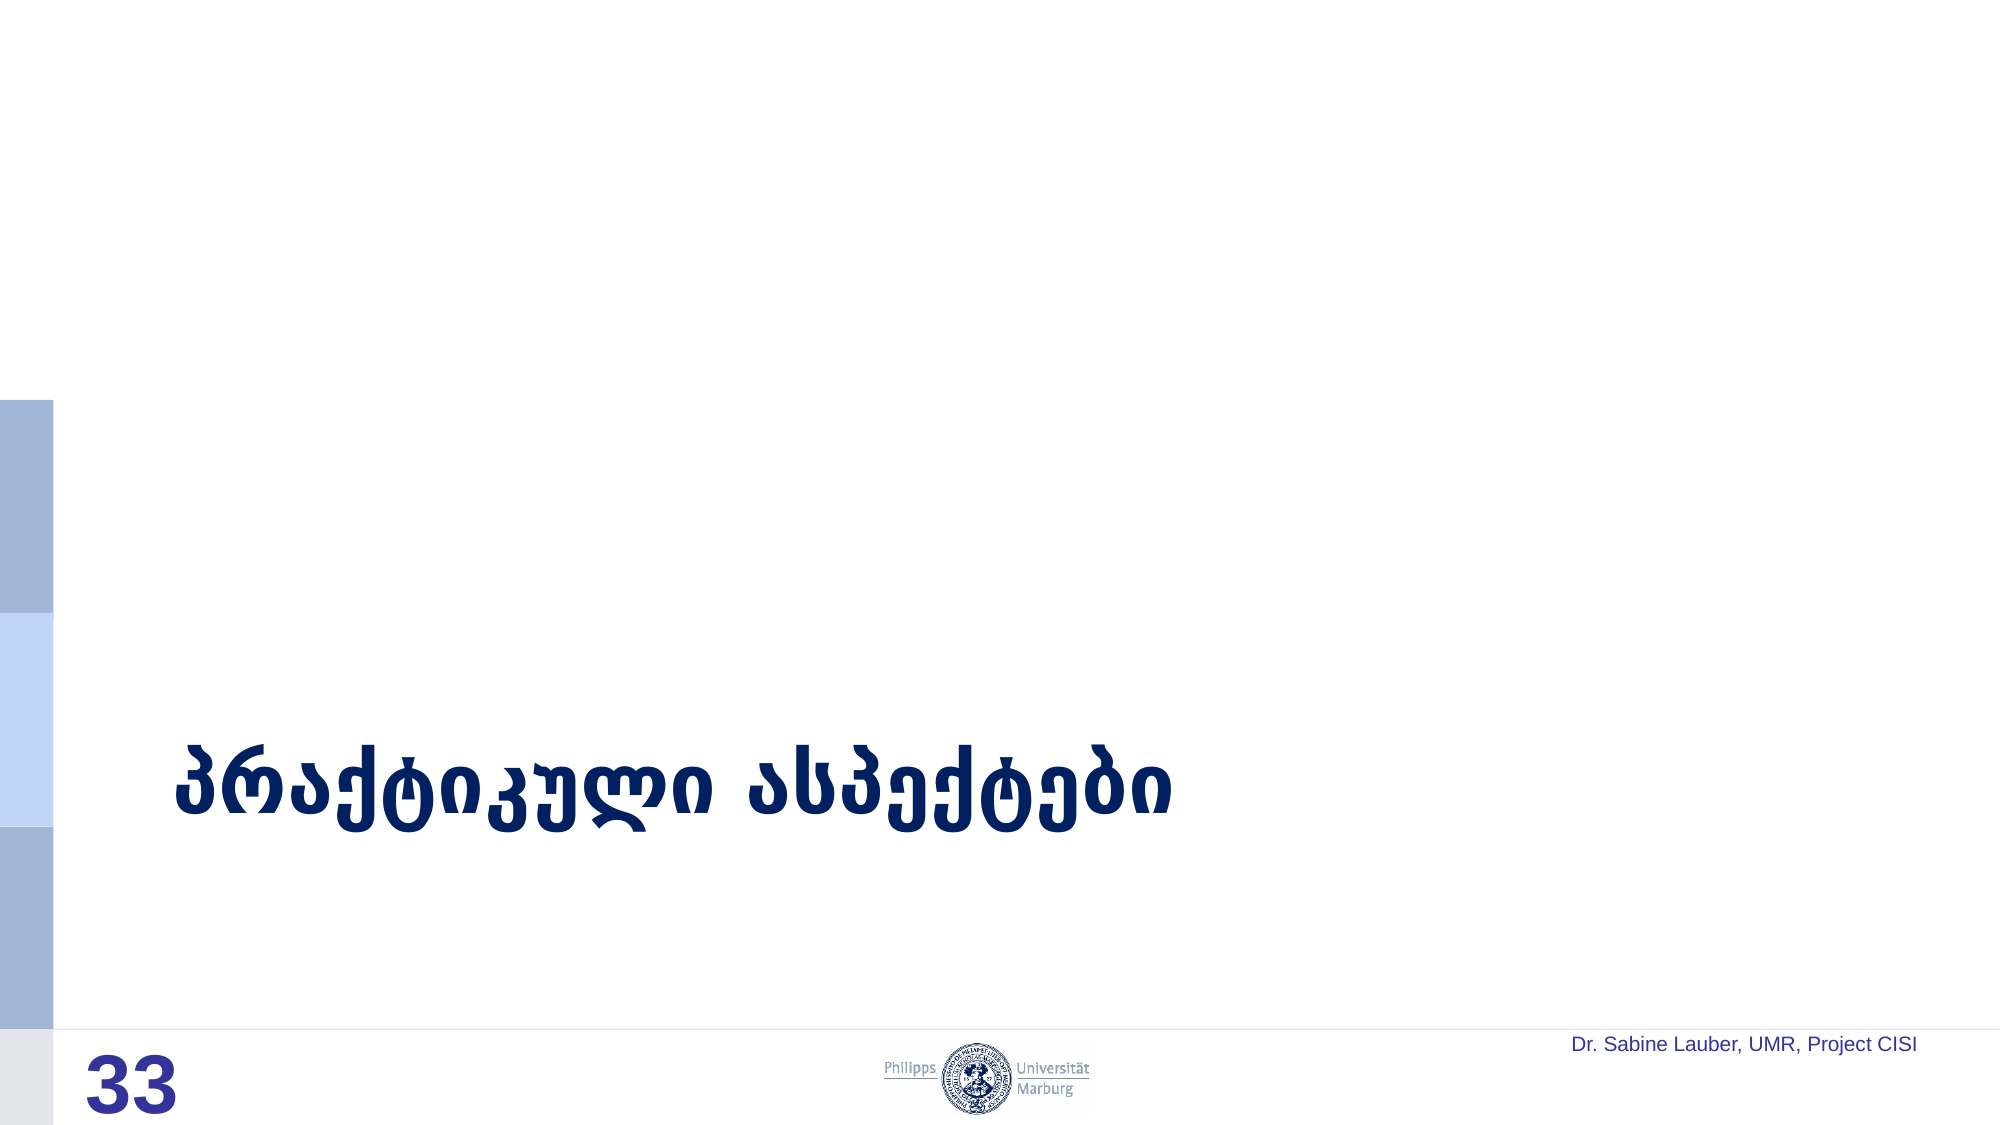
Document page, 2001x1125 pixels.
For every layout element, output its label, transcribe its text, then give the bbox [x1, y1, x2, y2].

slide_number 33 [70, 1022, 538, 1101]
title პრაქტიკული ასპექტები [157, 722, 1858, 947]
footer Dr. Sabine Lauber, UMR, Project CISI [1299, 1022, 1933, 1101]
picture [883, 1042, 1090, 1115]
